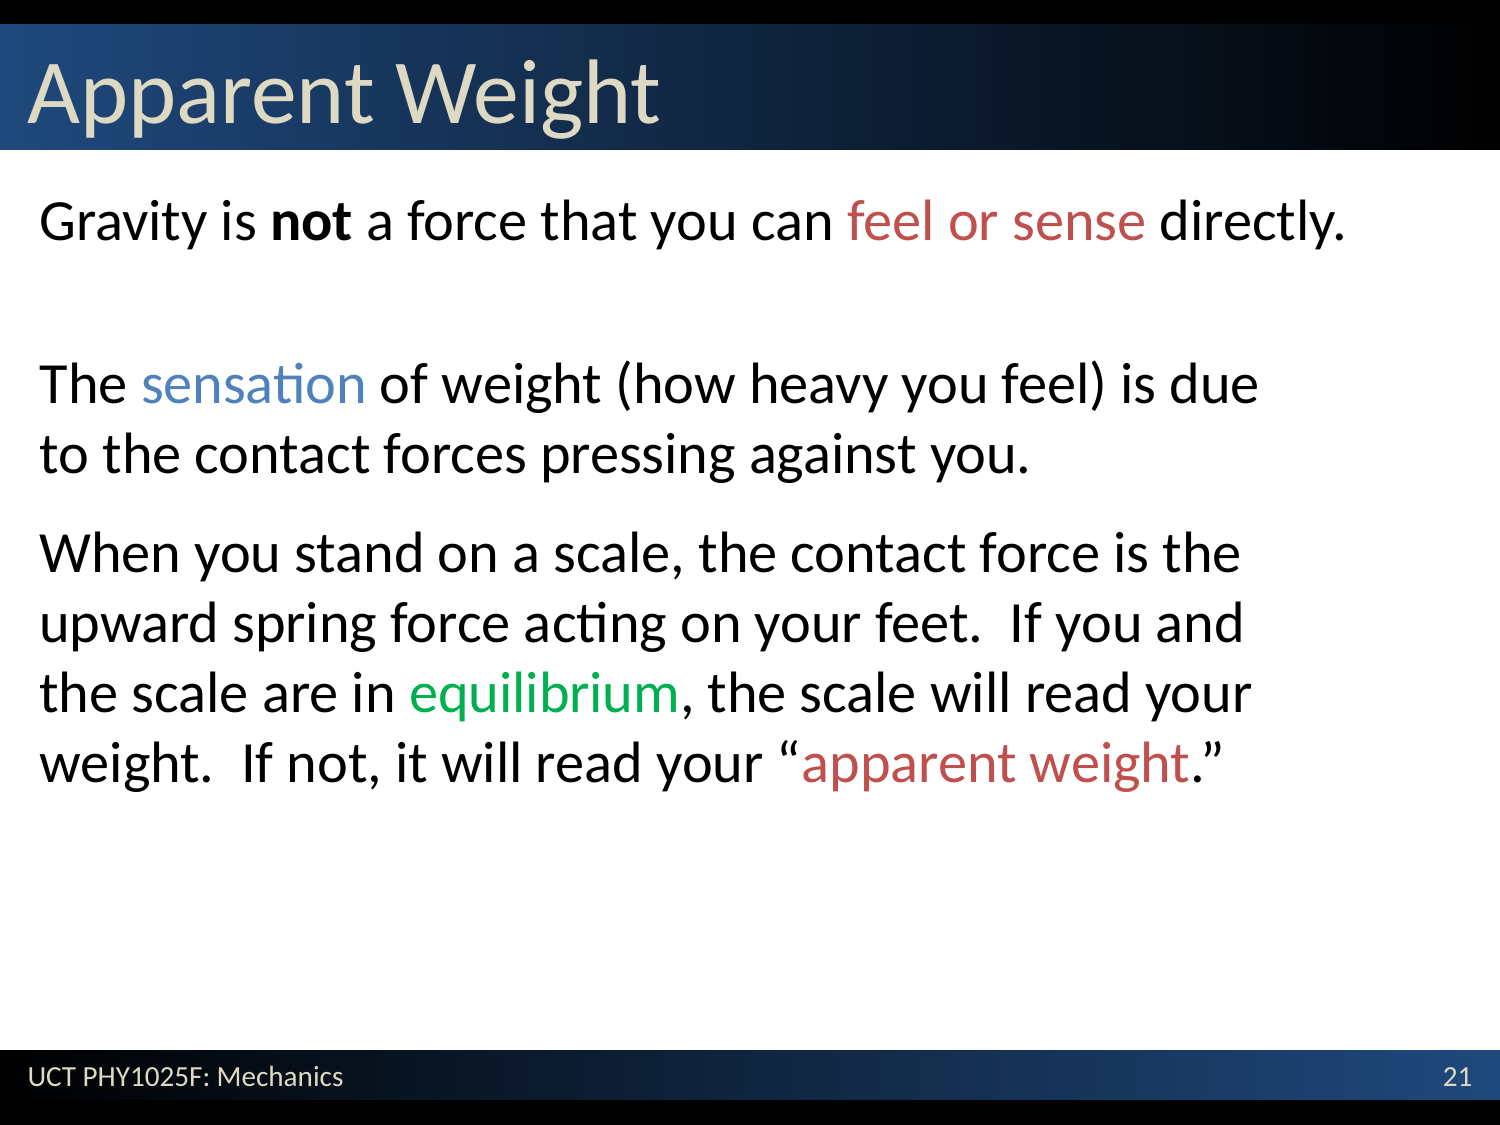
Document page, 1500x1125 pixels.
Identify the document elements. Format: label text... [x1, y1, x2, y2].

list [24, 174, 1475, 1025]
title Apparent Weight [12, 24, 1488, 150]
